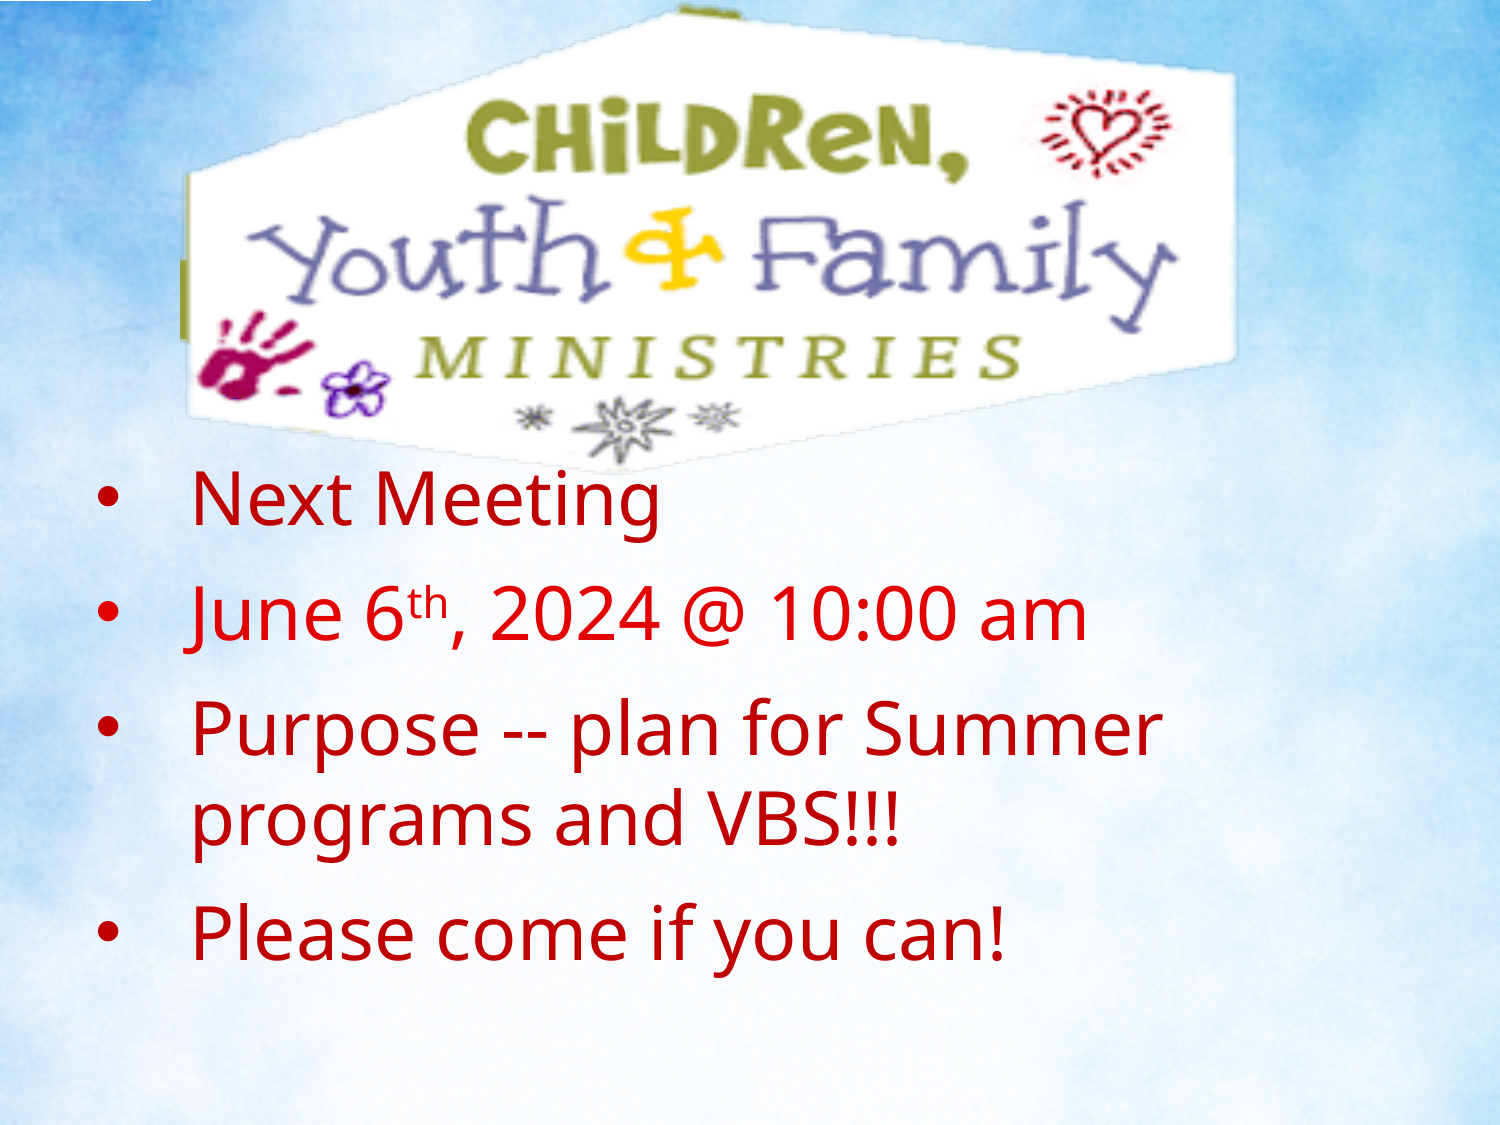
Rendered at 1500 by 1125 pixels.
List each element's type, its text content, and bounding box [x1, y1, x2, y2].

text_box Next Meeting June 6th, 2024 @ 10:00 am Purpose -- plan for Summer programs and VBS!!! Please come if you can! [23, 443, 1476, 1099]
picture [0, 0, 1500, 1125]
